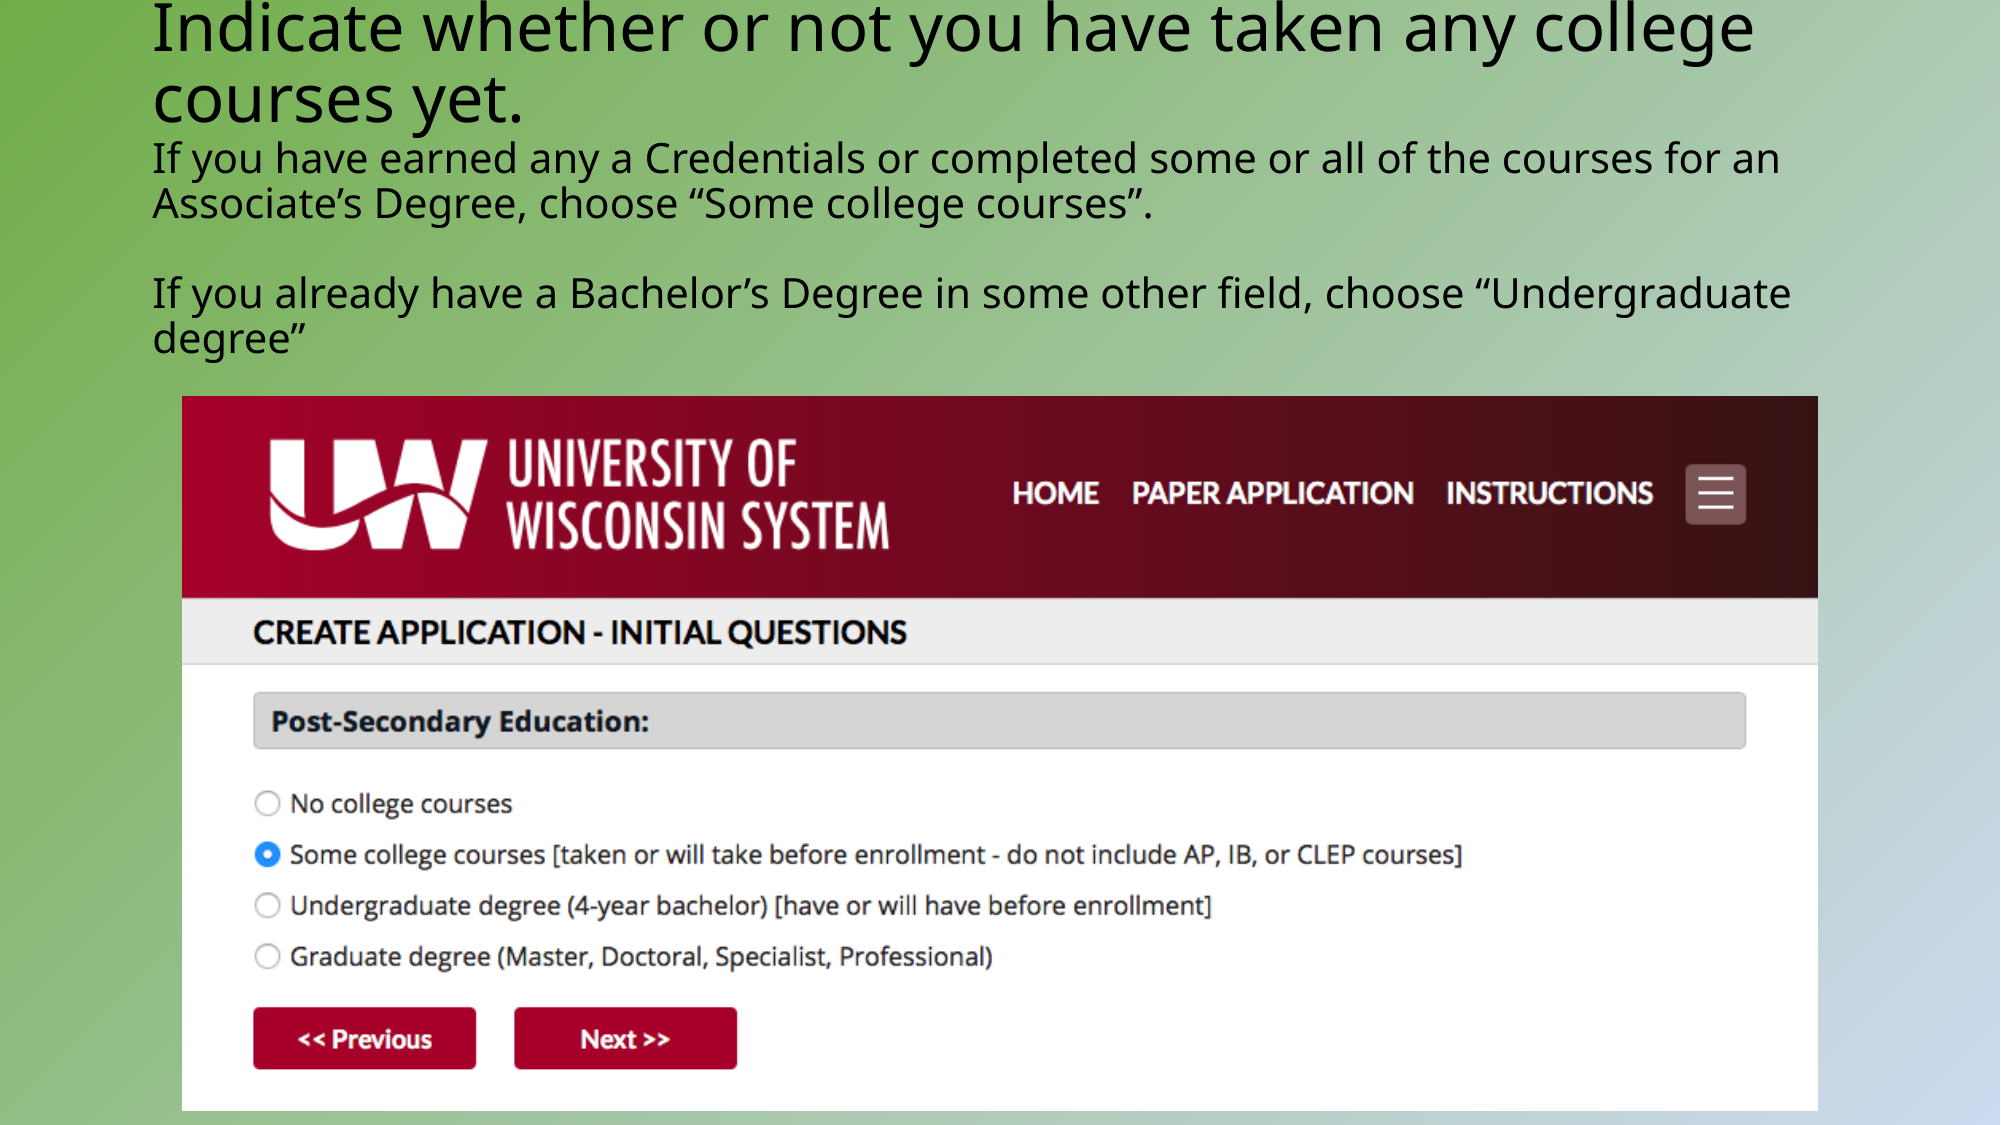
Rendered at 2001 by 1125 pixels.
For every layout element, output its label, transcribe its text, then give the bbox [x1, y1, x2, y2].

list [182, 396, 1818, 1111]
title Indicate whether or not you have taken any college courses yet. If you have earned any a Credentials or completed some or all of the courses for an Associate’s Degree, choose “Some college courses”. If you already have a Bachelor’s Degree in some other field, choose “Undergraduate degree” [137, 59, 1863, 376]
